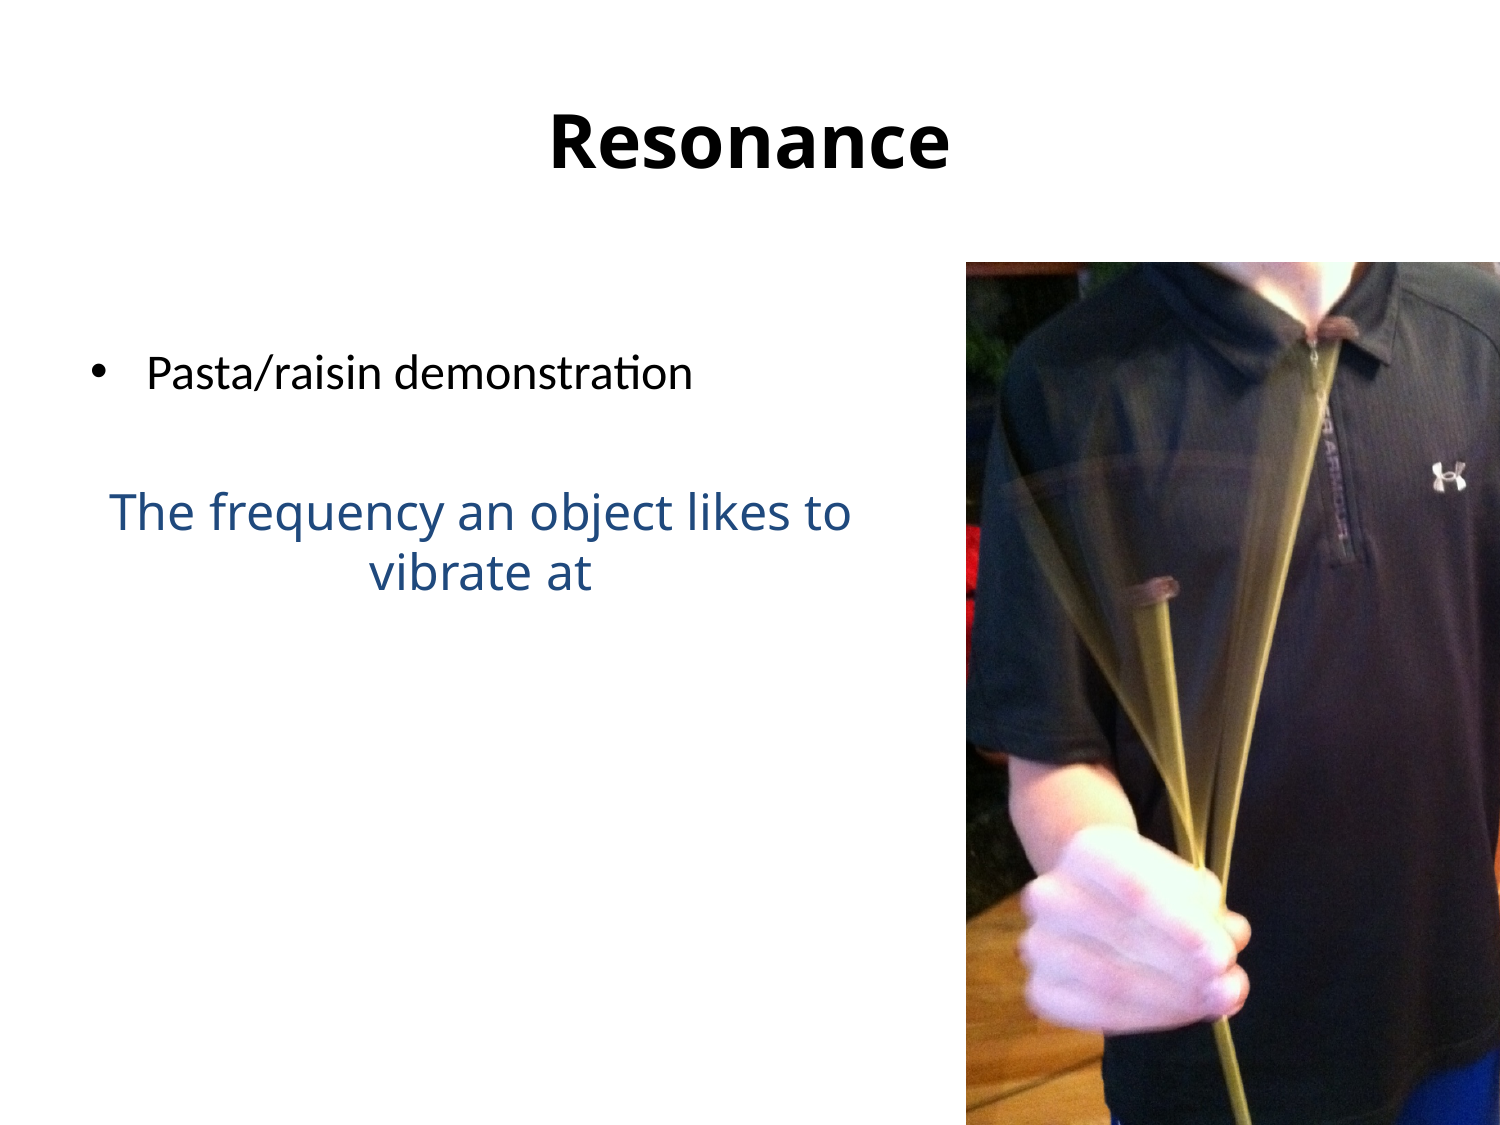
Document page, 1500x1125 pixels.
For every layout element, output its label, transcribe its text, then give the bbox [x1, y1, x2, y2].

picture [801, 262, 1500, 1125]
list Pasta/raisin demonstration The frequency an object likes to vibrate at [75, 262, 888, 1005]
title Resonance [75, 45, 1425, 233]
